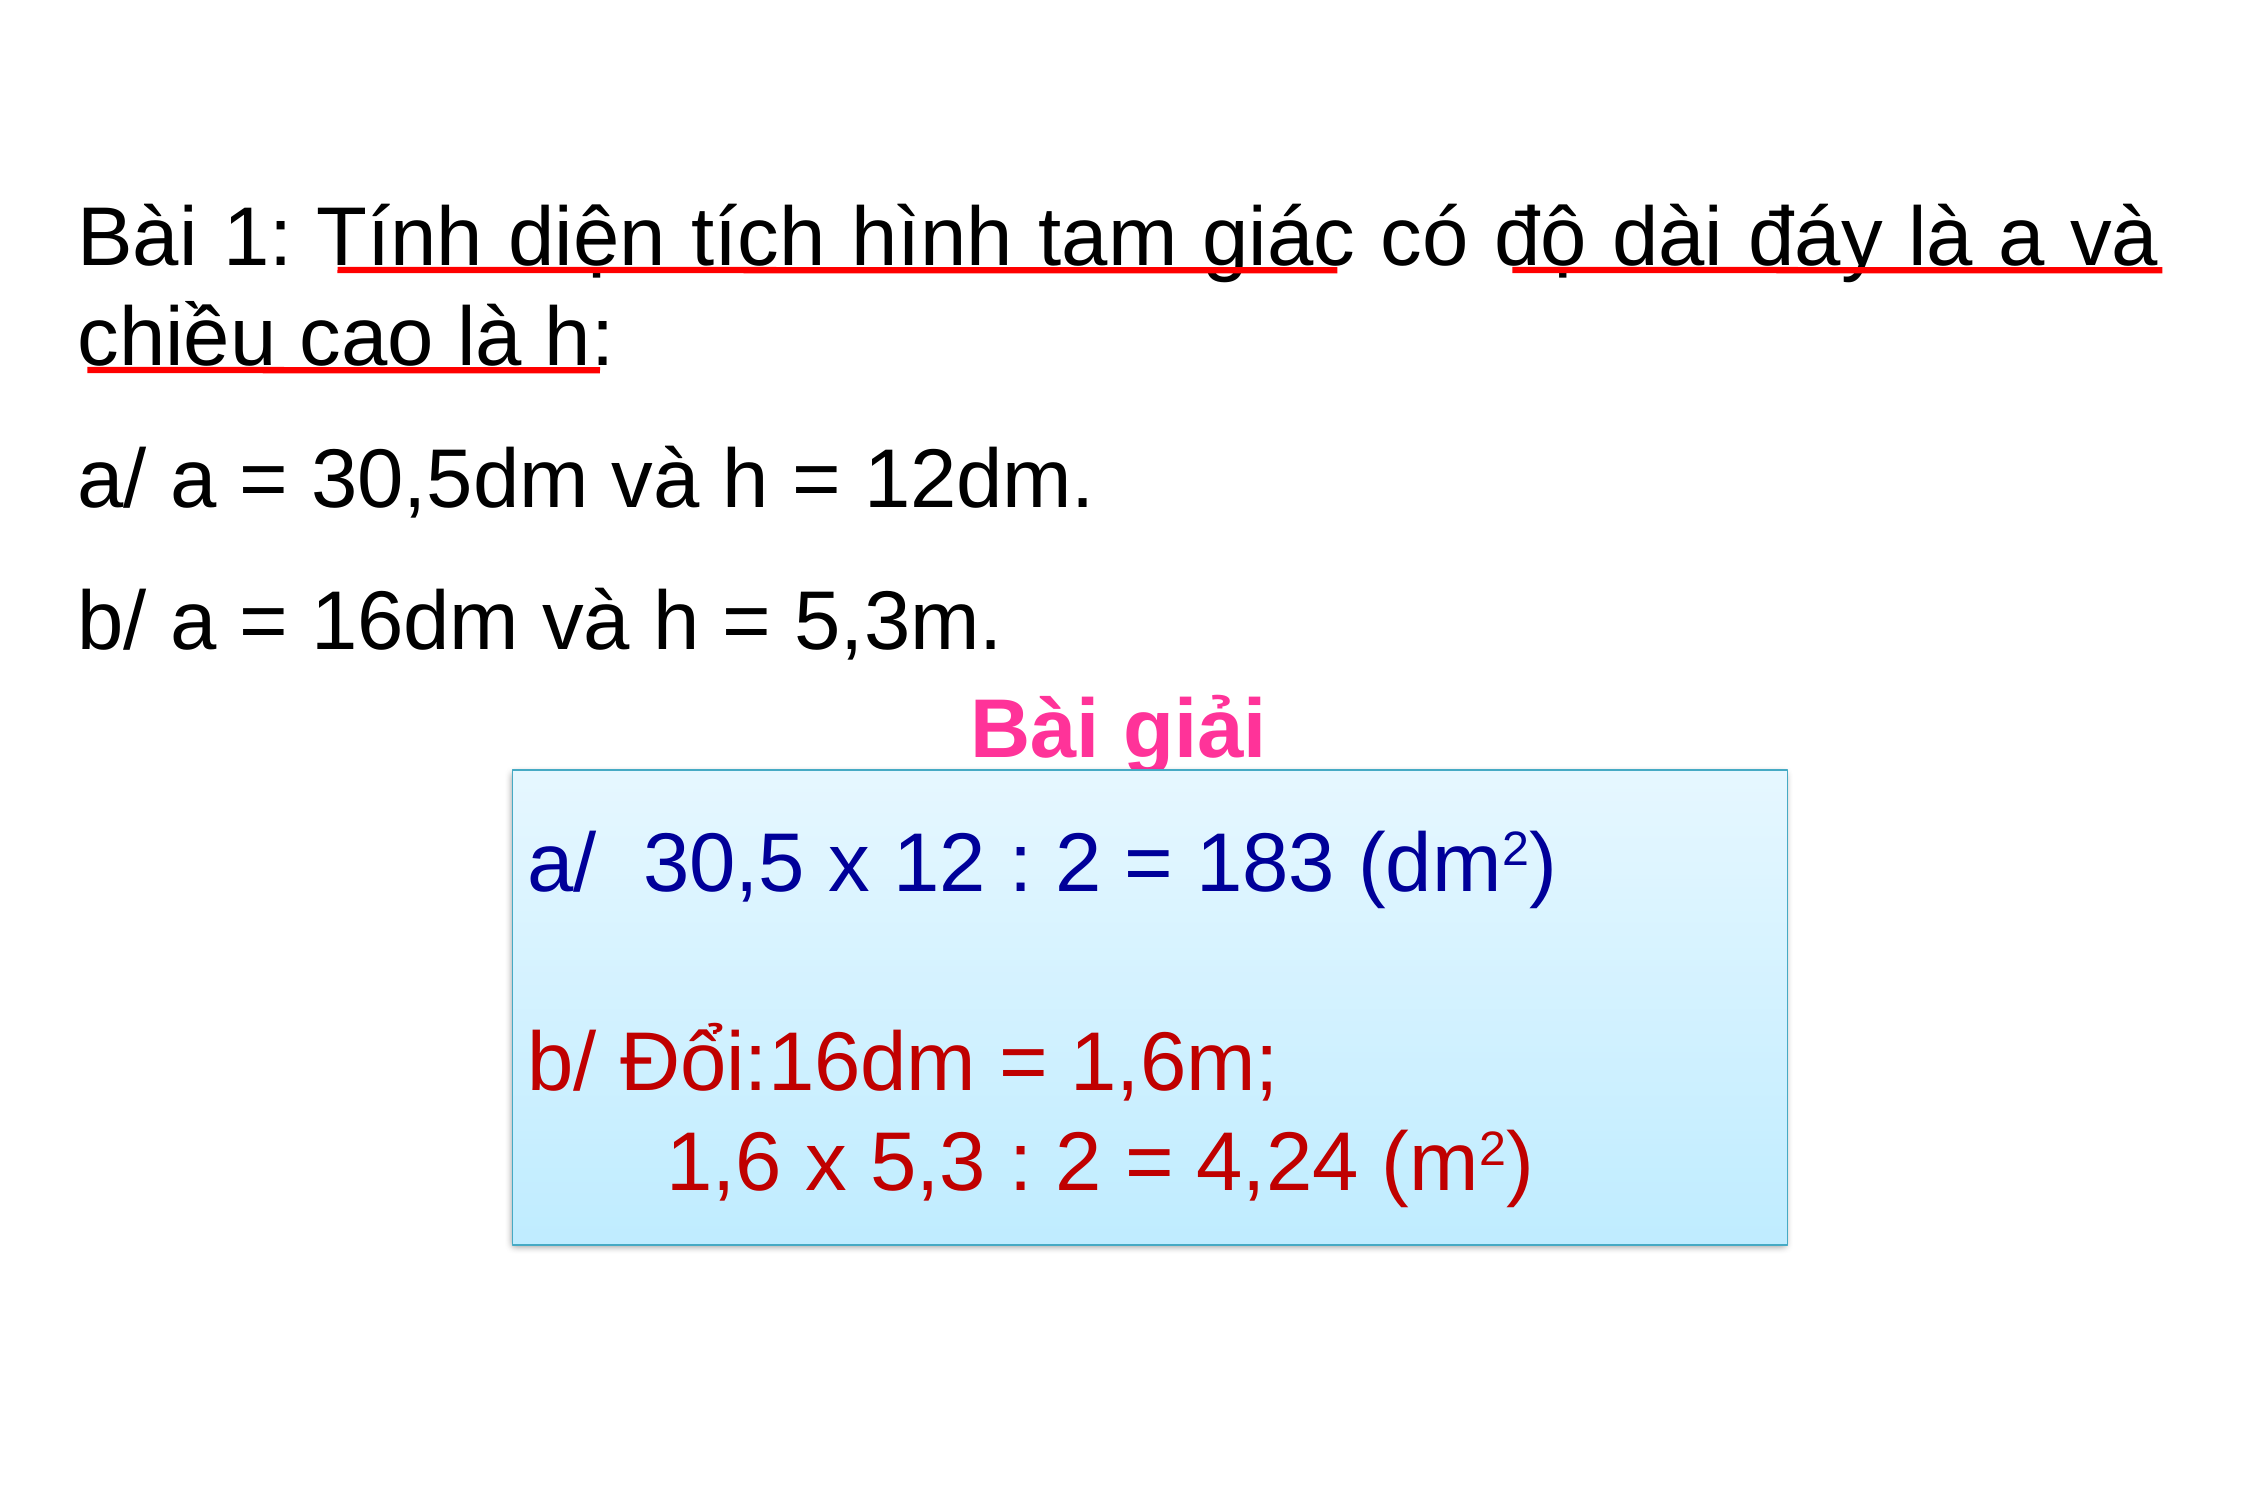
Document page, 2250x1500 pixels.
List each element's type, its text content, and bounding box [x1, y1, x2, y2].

text_box Bài giải [62, 666, 2175, 782]
text_box a/ 30,5 x 12 : 2 = 183 (dm2) b/ Đổi:16dm = 1,6m; 1,6 x 5,3 : 2 = 4,24 (m2) [512, 769, 1788, 1246]
text_box Bài 1: Tính diện tích hình tam giác có độ dài đáy là a và chiều cao là h: a/ a = 30,5dm và h = 12dm. b/ a = 16dm và h = 5,3m. [62, 174, 2175, 666]
